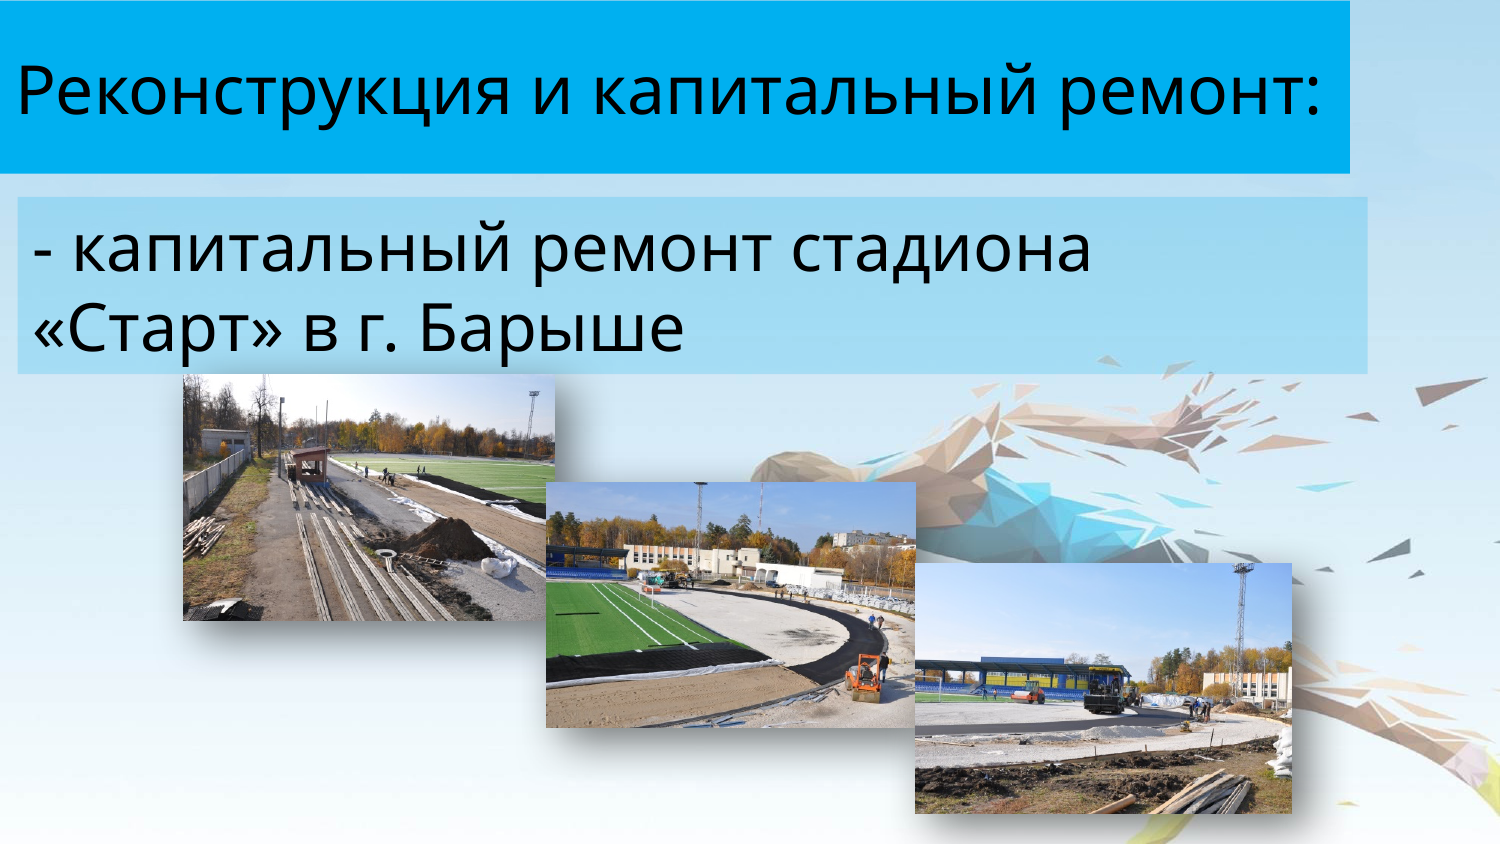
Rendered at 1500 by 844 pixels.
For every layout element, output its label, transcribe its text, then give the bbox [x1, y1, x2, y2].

picture [0, 0, 1500, 844]
list - капитальный ремонт стадиона «Старт» в г. Барыше [17, 196, 1368, 375]
title Реконструкция и капитальный ремонт: [0, 0, 1350, 174]
